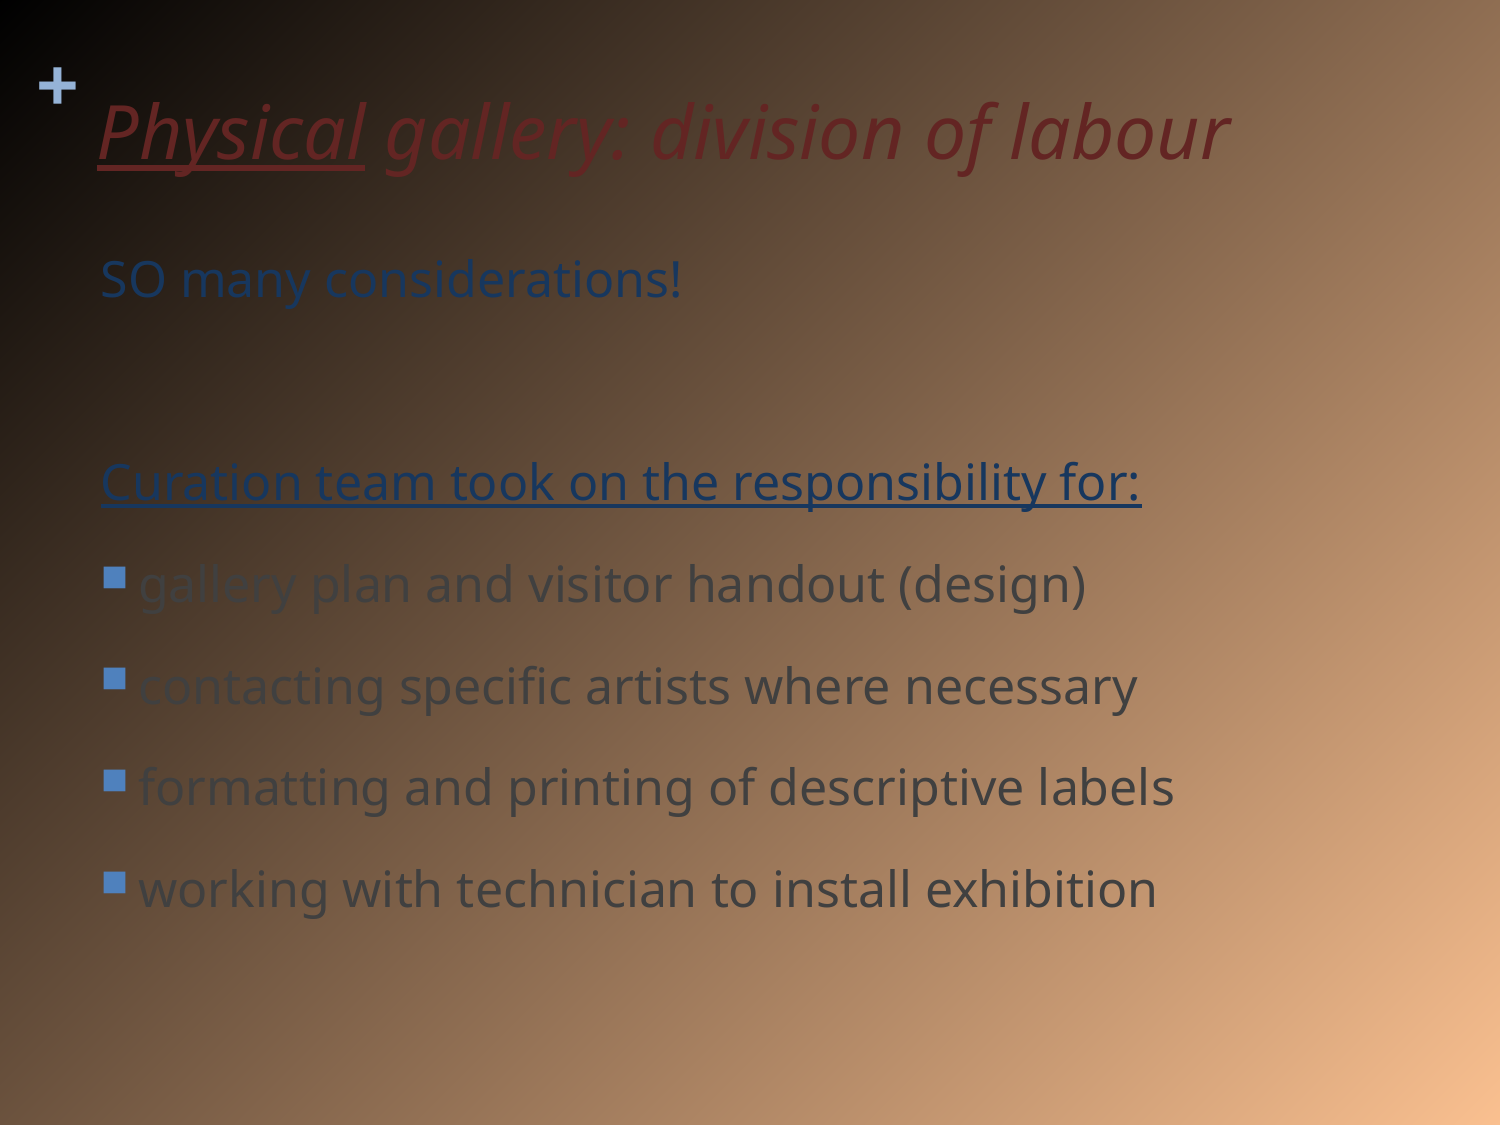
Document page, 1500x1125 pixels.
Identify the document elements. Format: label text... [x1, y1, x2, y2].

title Physical gallery: division of labour [81, 77, 1322, 261]
list SO many considerations! Curation team took on the responsibility for: gallery plan and visitor handout (design) contacting specific artists where necessary formatting and printing of descriptive labels working with technician to install exhibition [85, 138, 1326, 1048]
